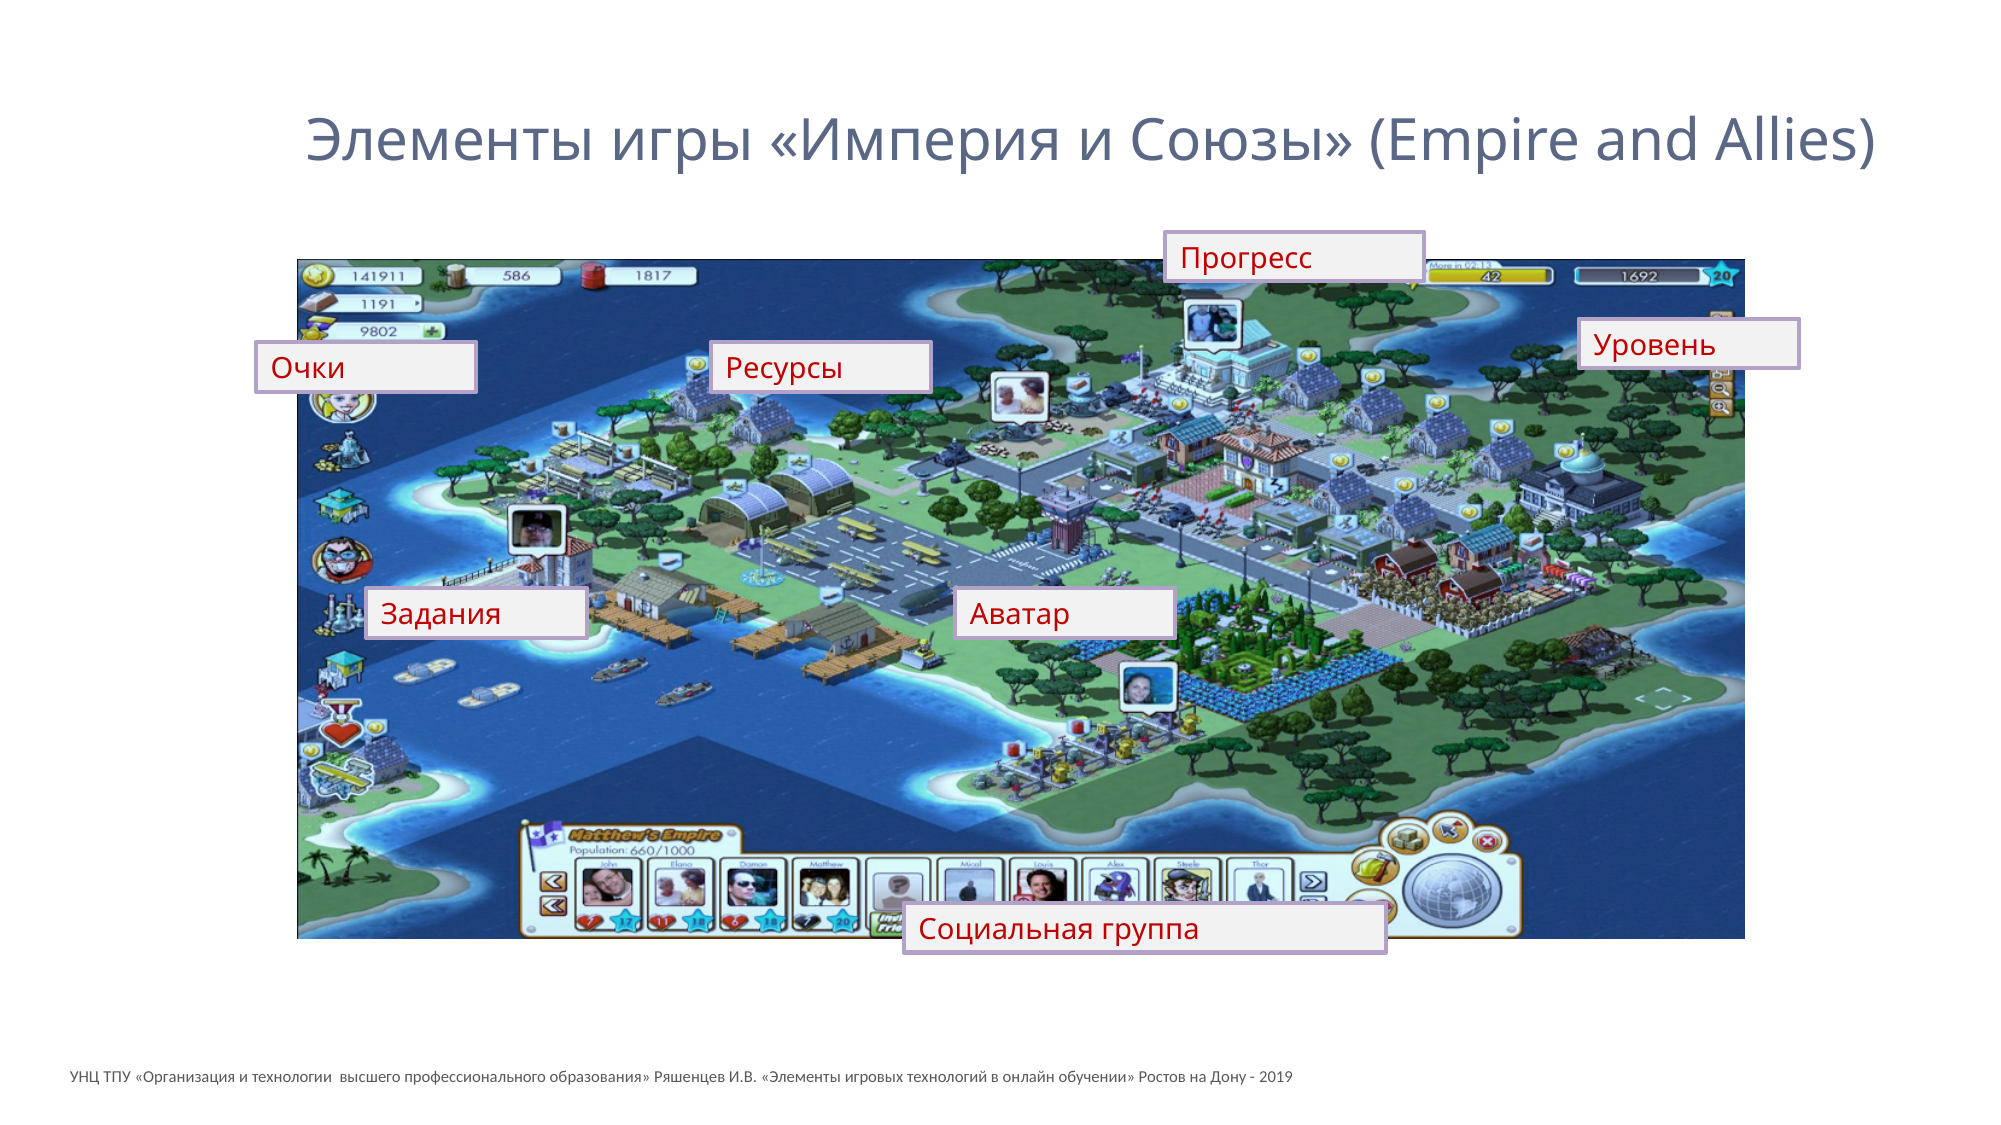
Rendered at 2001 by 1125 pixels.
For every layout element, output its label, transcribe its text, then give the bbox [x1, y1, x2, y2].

text_box Элементы игры «Империя и Союзы» (Empire and Allies) [291, 94, 1896, 180]
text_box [255, 231, 1800, 977]
text_box УНЦ ТПУ «Организация и технологии высшего профессионального образования» Ряшенцев И.В. «Элементы игровых технологий в онлайн обучении» Ростов на Дону - 2019 [55, 1058, 1839, 1094]
